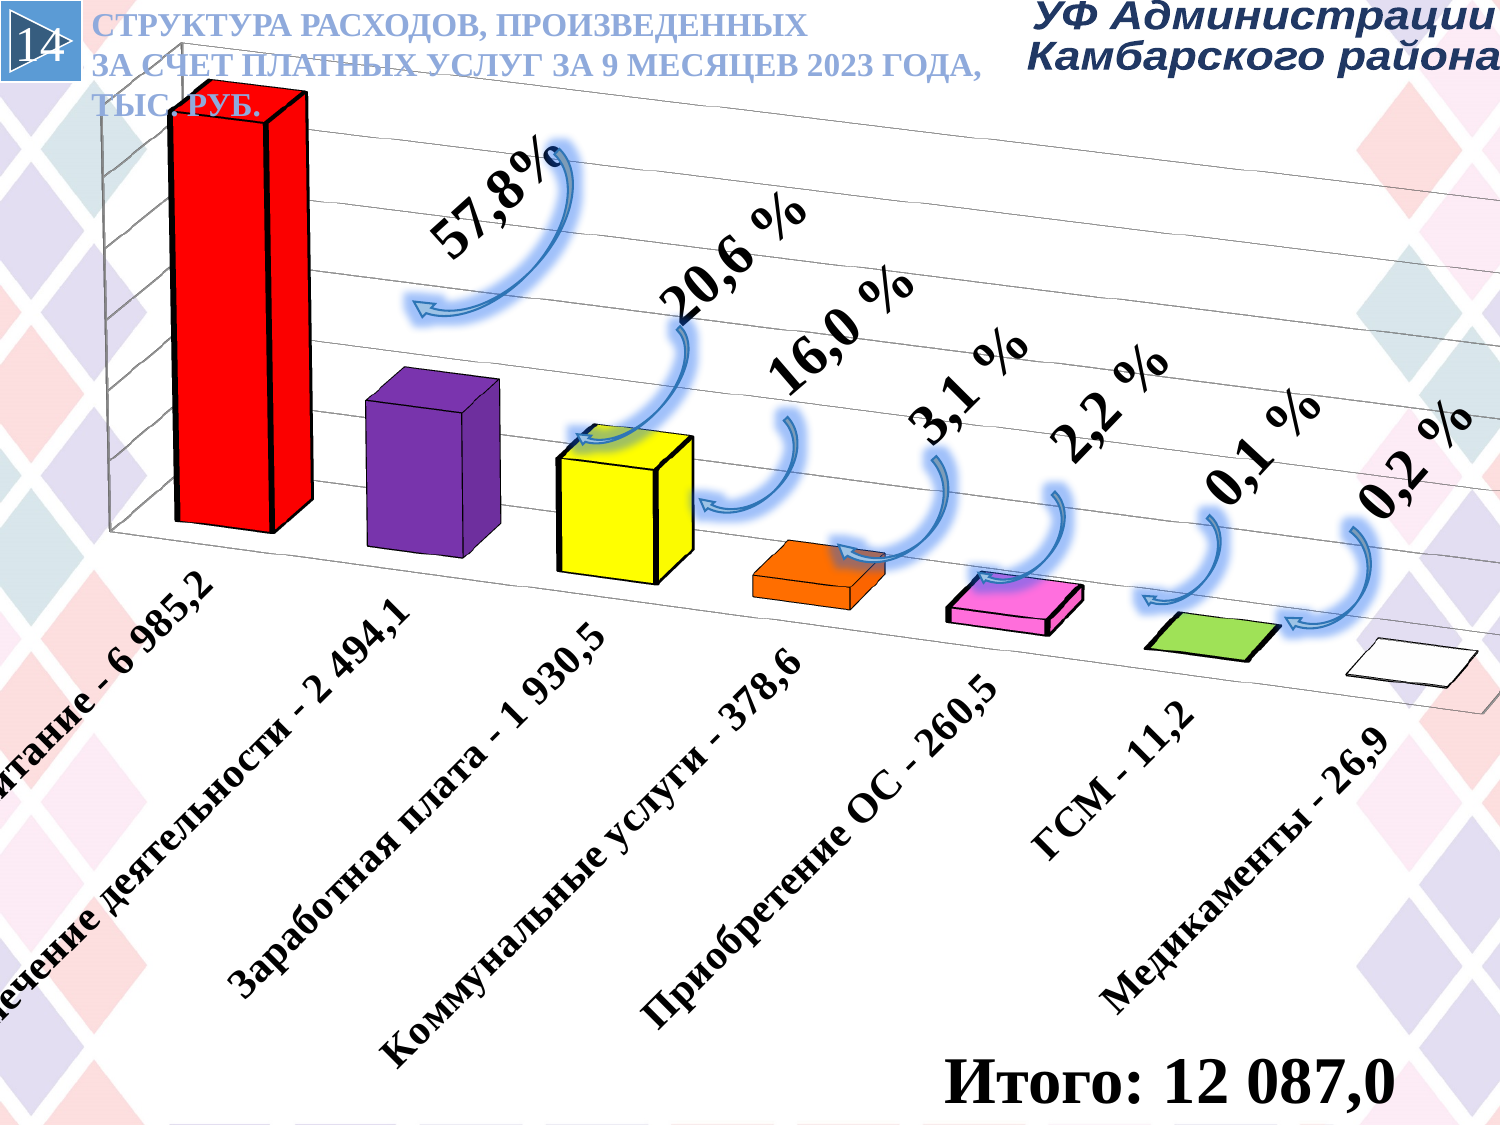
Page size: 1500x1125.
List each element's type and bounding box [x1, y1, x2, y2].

chart [0, 0, 1500, 1125]
